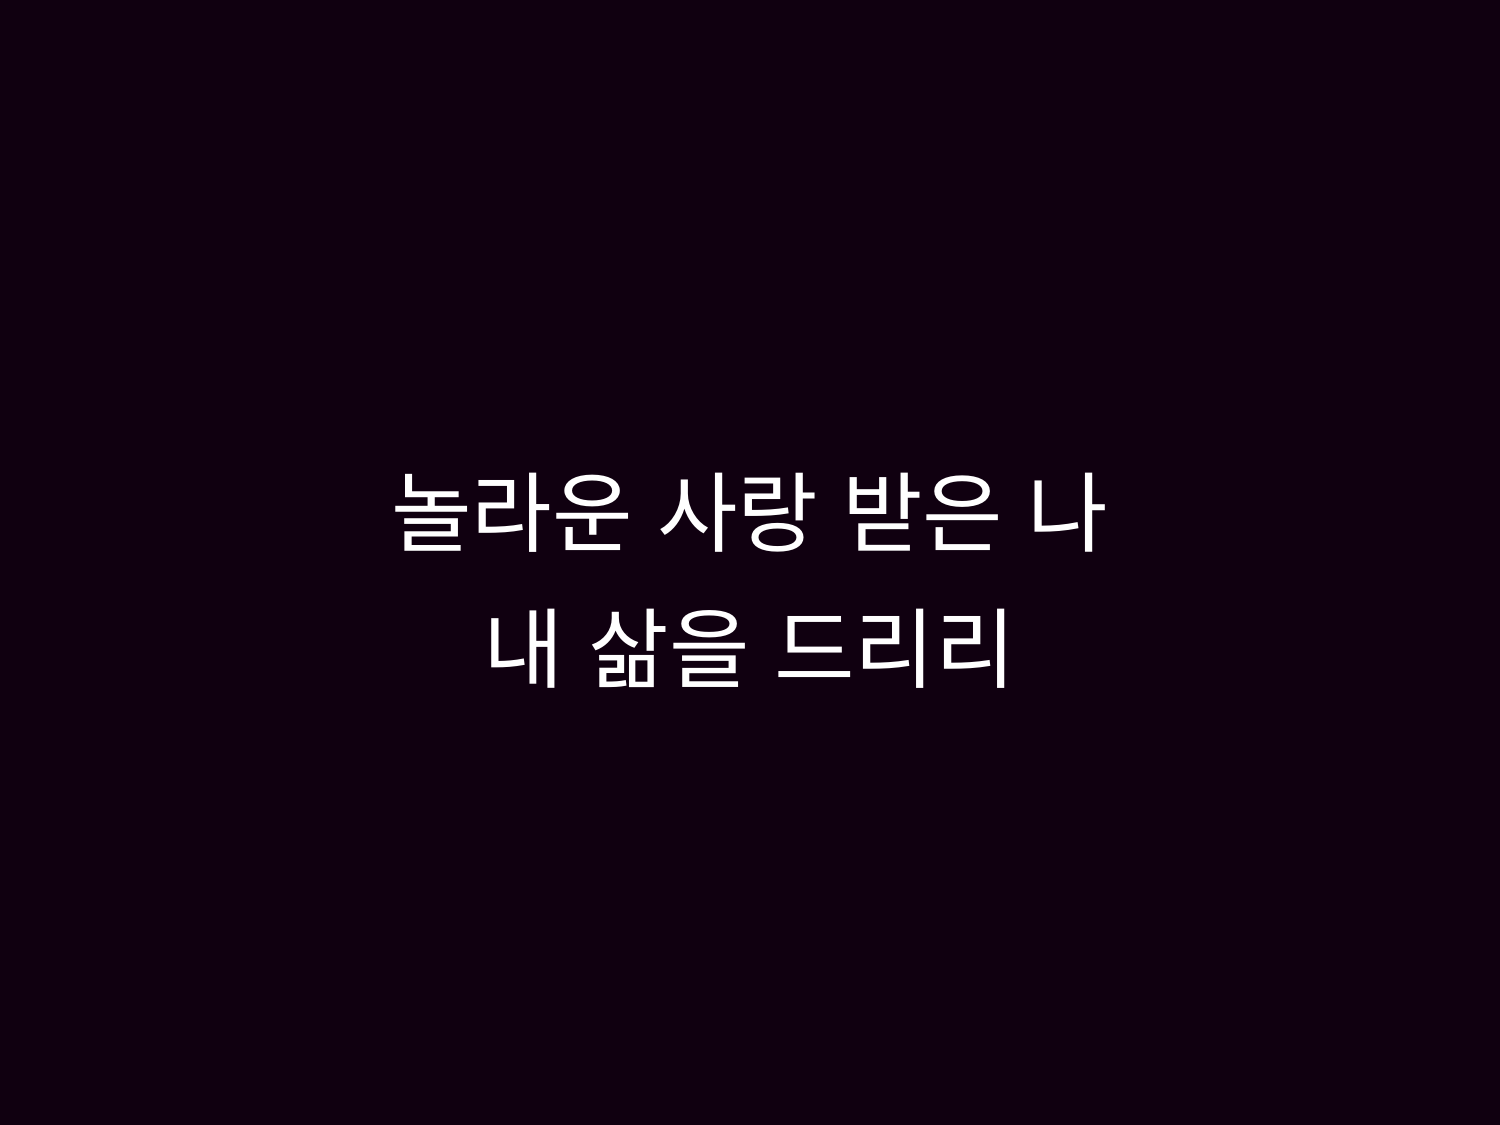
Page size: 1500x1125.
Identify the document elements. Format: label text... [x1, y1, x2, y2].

title 놀라운 사랑 받은 나 내 삶을 드리리 [0, 0, 1500, 1125]
